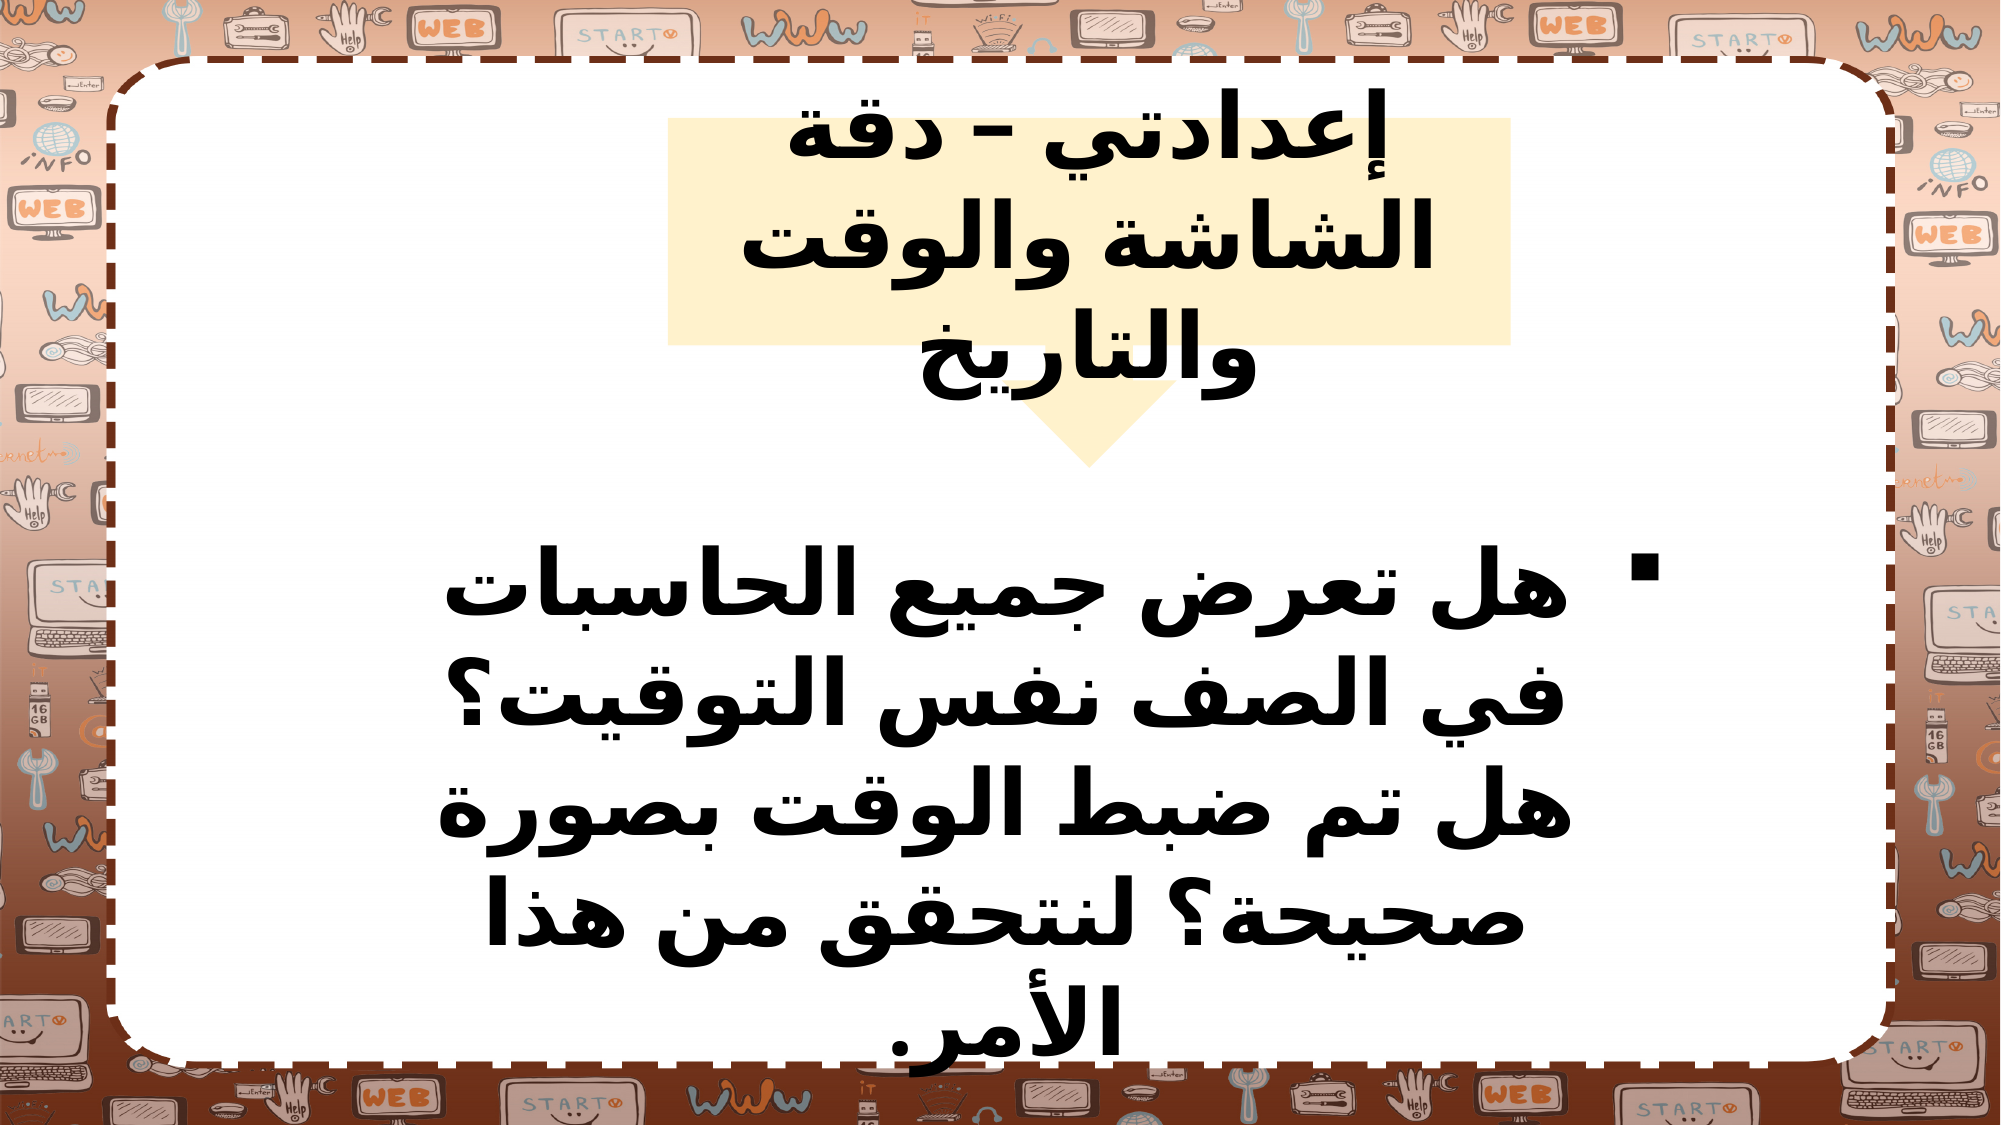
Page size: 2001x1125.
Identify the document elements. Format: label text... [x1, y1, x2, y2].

text_box هل تعرض جميع الحاسبات في الصف نفس التوقيت؟ هل تم ضبط الوقت بصورة صحيحة؟ لنتحقق من هذا الأمر. [354, 516, 1754, 1082]
picture [0, 0, 2001, 1125]
text_box إعدادتي – دقة الشاشة والوقت والتاريخ [666, 116, 1512, 470]
